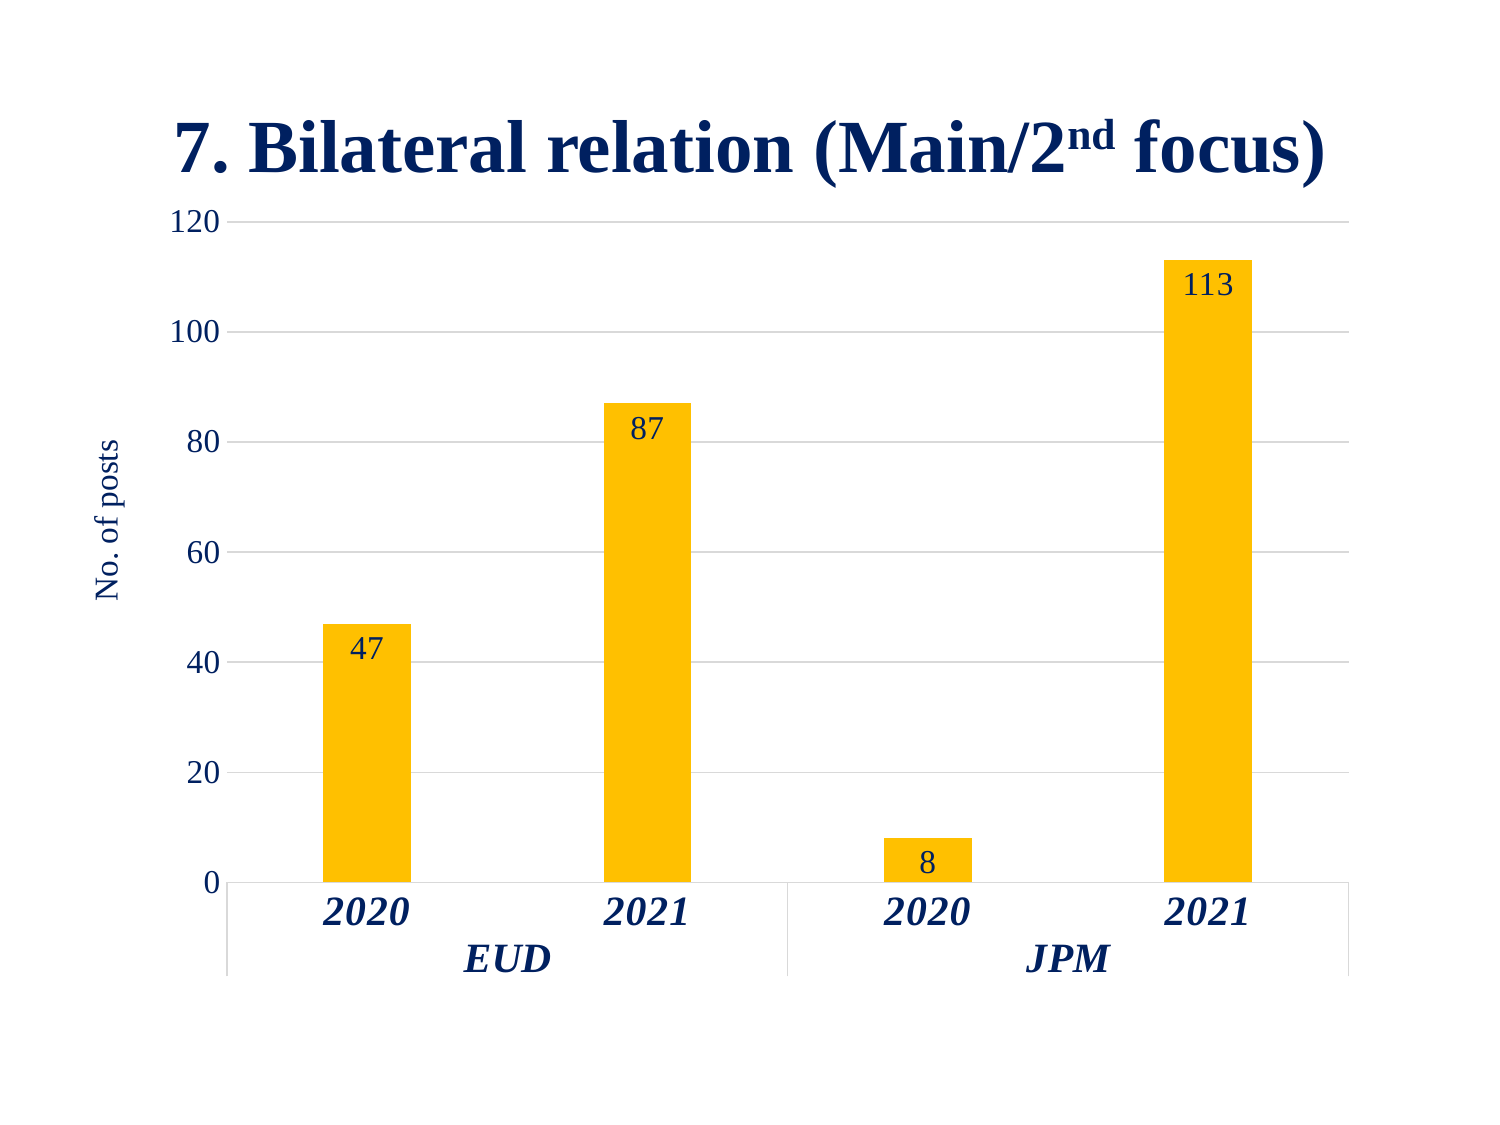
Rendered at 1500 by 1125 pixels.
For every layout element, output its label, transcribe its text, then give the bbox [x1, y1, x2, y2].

chart [47, 189, 1429, 1085]
title 7. Bilateral relation (Main/2nd focus) [47, 80, 1453, 216]
